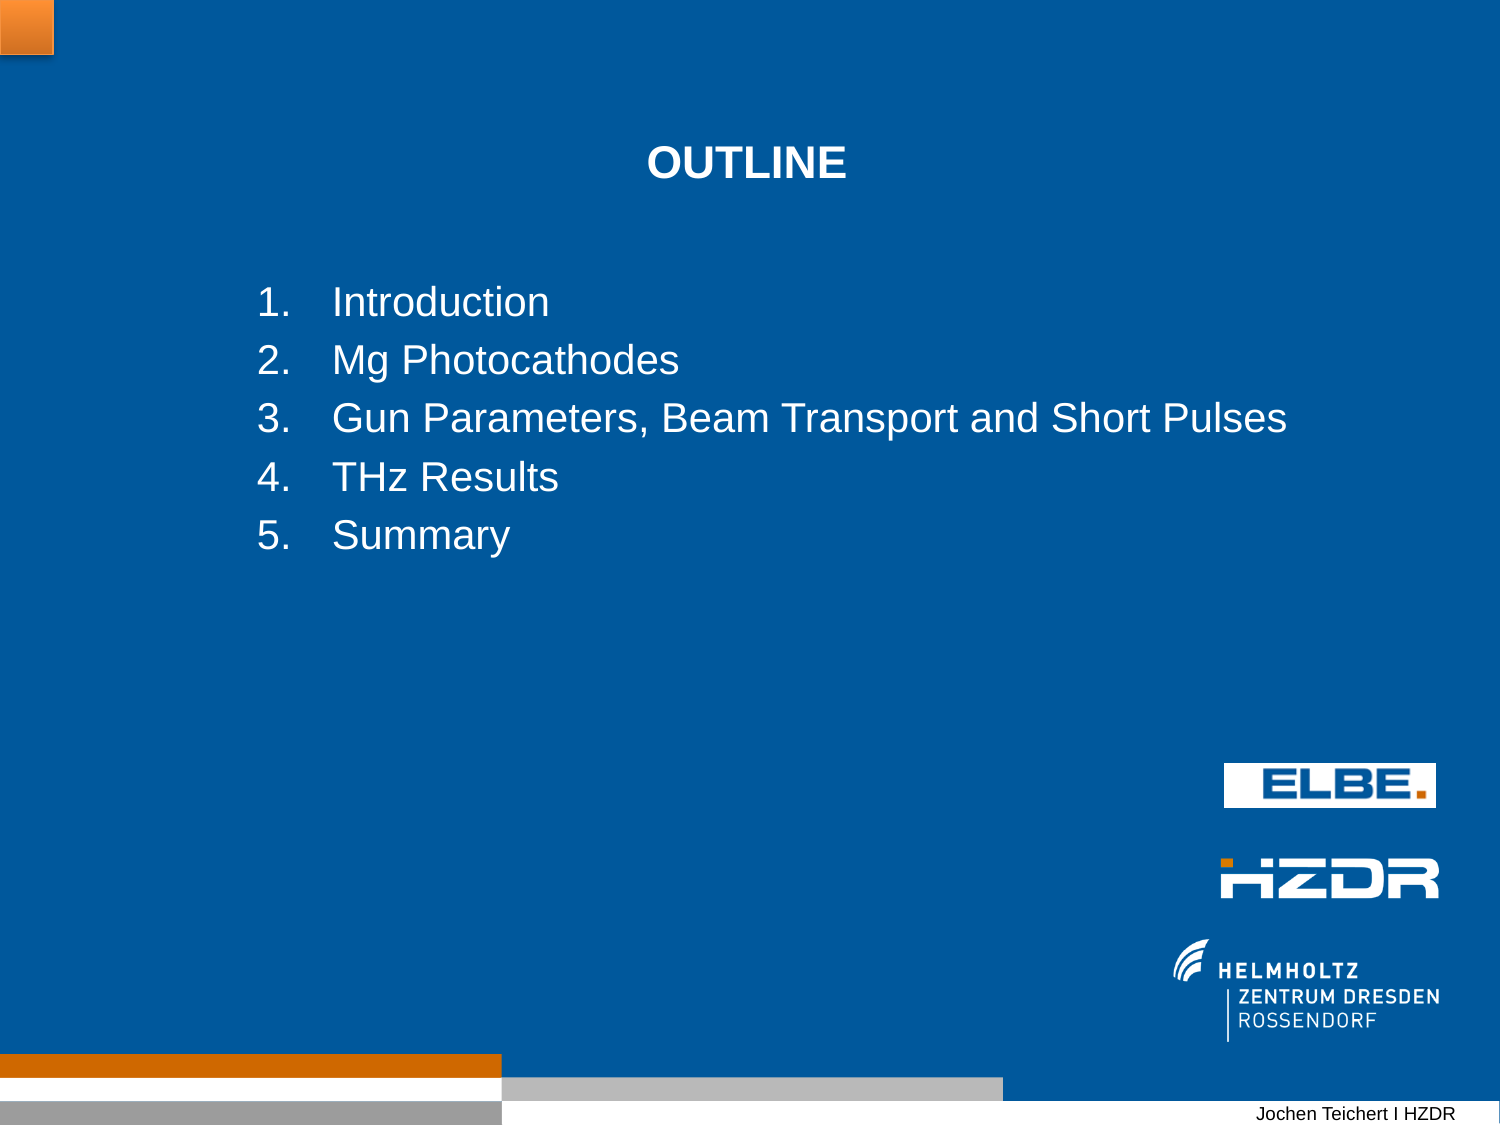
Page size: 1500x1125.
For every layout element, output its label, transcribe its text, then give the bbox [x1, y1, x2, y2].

list Introduction Mg Photocathodes Gun Parameters, Beam Transport and Short Pulses THz Results Summary [242, 267, 1353, 575]
picture [1160, 849, 1447, 1051]
list OUTLINE [631, 125, 866, 209]
picture [1224, 763, 1436, 808]
